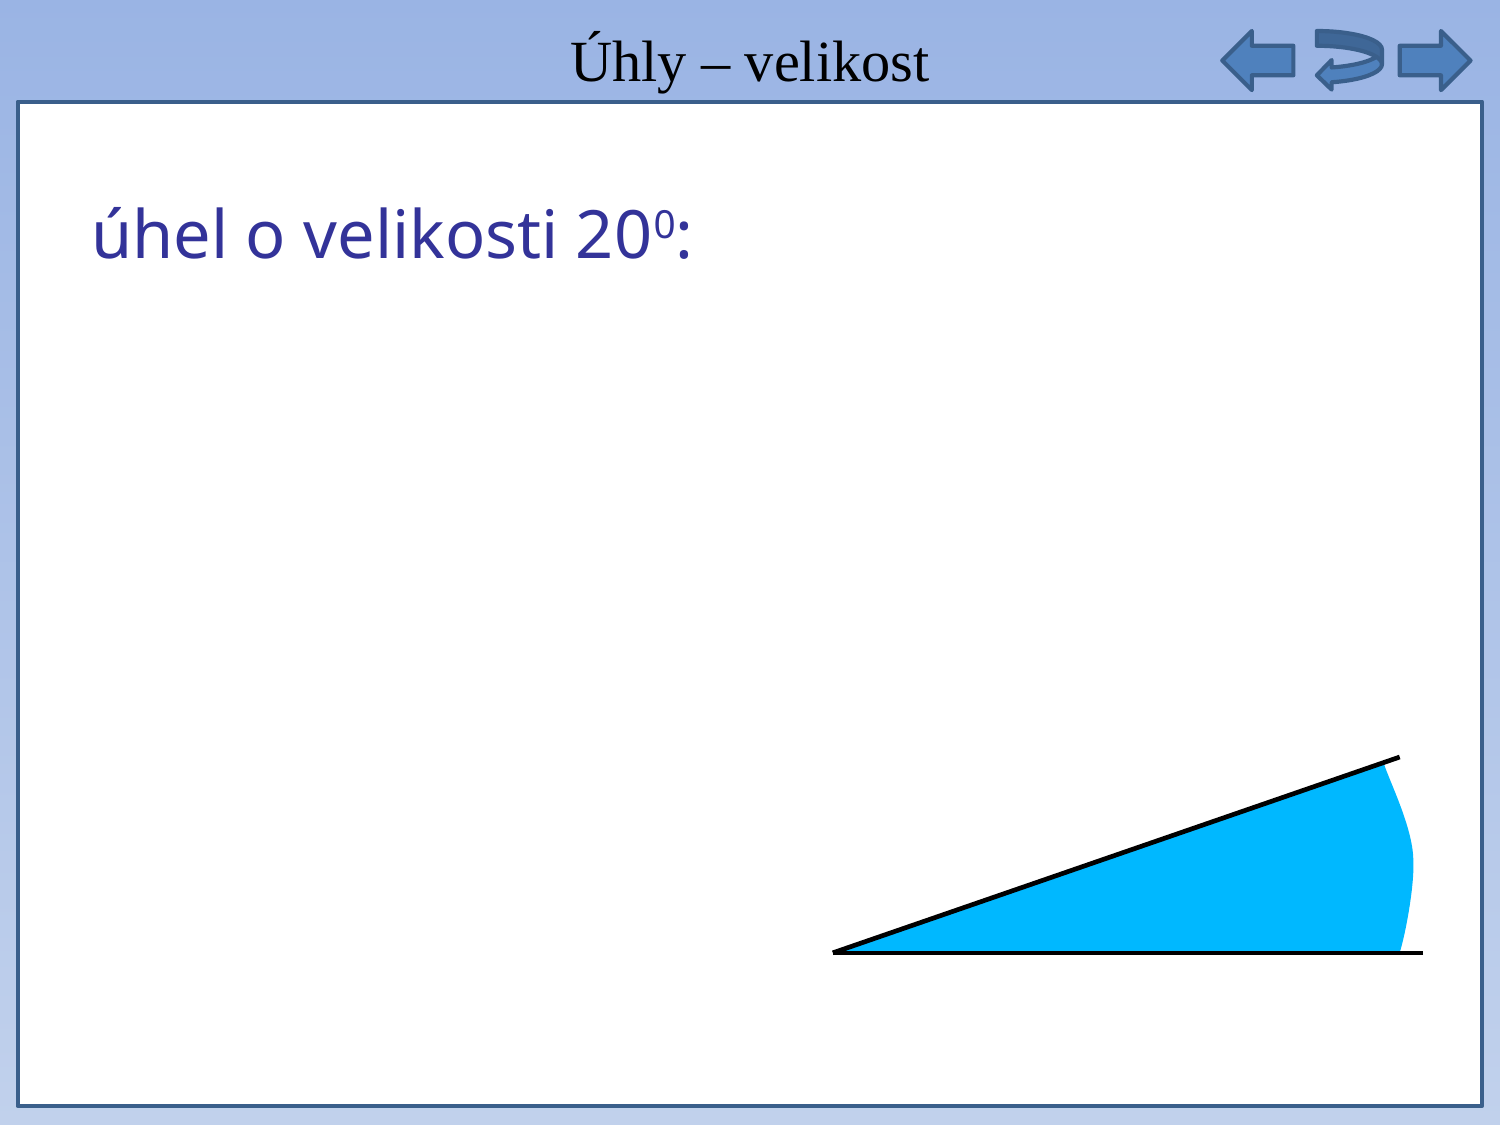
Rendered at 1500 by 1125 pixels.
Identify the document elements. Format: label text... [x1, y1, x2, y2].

text_box [1404, 816, 1414, 937]
text_box autobusy těchto linek ze zastávky vyjet opět současně [16, 100, 1484, 1108]
text_box úhel o velikosti 200: [76, 184, 774, 280]
text_box [1314, 28, 1385, 92]
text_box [832, 756, 1400, 954]
text_box Úhly – velikost [17, 15, 1483, 101]
